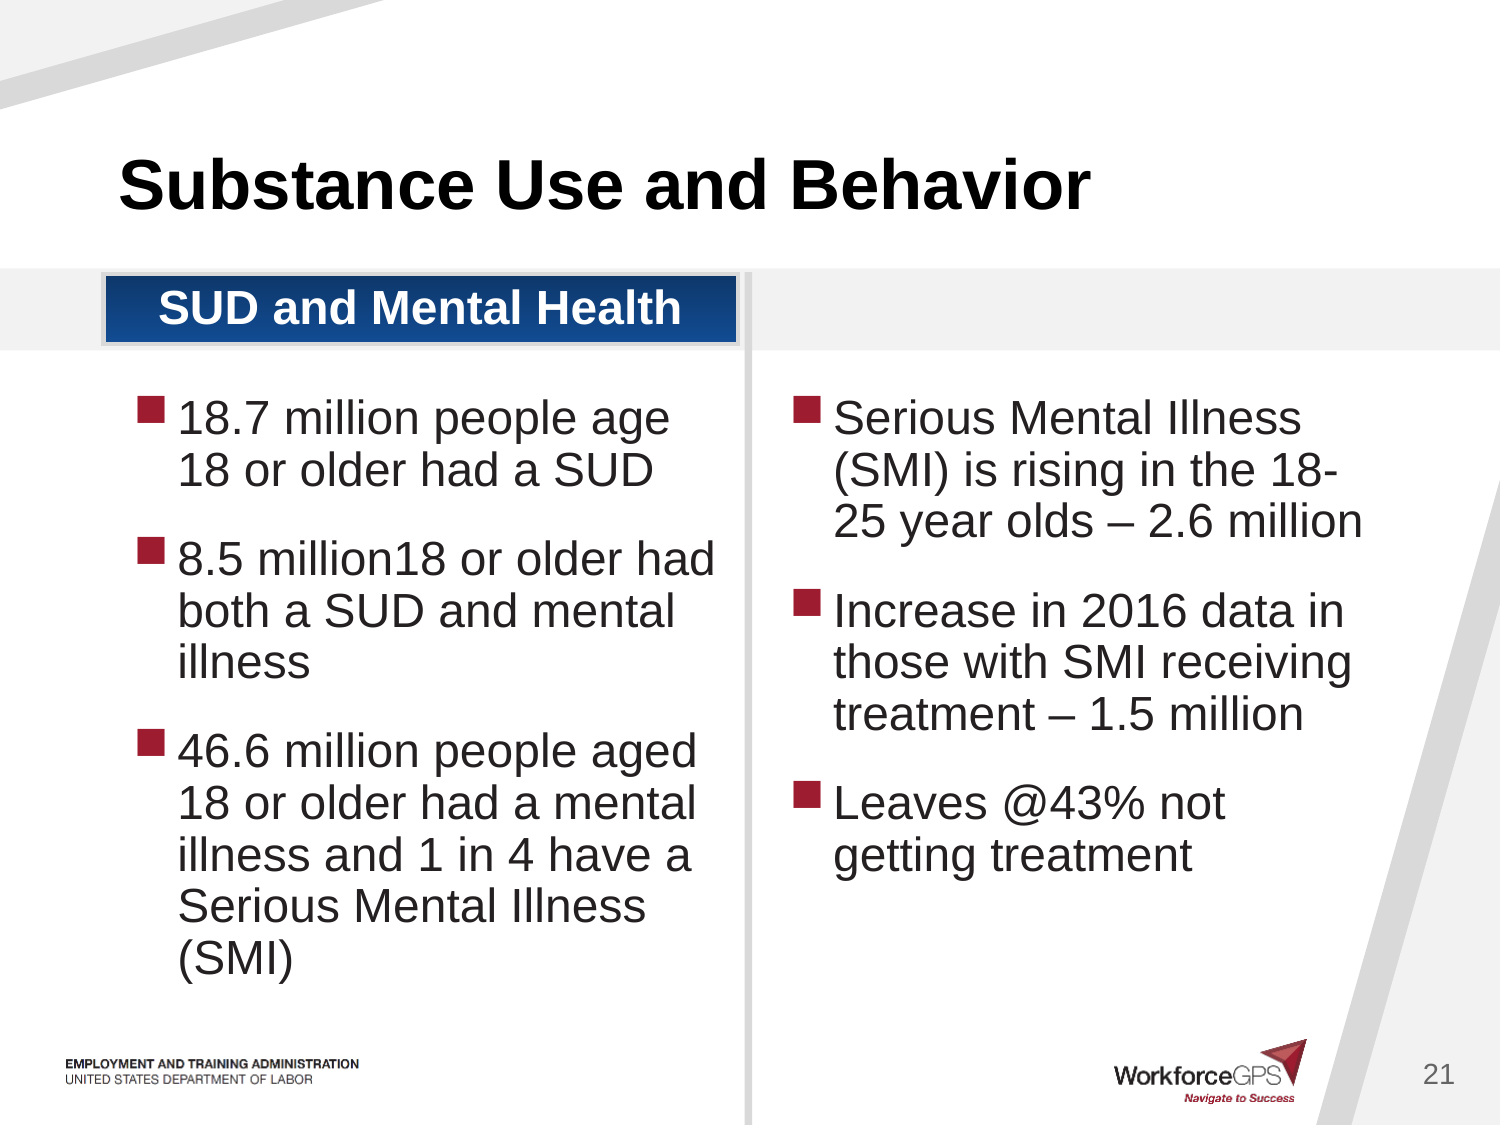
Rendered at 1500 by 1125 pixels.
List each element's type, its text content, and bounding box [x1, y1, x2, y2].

list 18.7 million people age 18 or older had a SUD 8.5 million18 or older had both a SUD and mental illness 46.6 million people aged 18 or older had a mental illness and 1 in 4 have a Serious Mental Illness (SMI) [117, 385, 733, 1016]
picture [1112, 1038, 1309, 1105]
picture [59, 1053, 370, 1092]
list Serious Mental Illness (SMI) is rising in the 18-25 year olds – 2.6 million Increase in 2016 data in those with SMI receiving treatment – 1.5 million Leaves @43% not getting treatment [773, 385, 1389, 1016]
list SUD and Mental Health [101, 272, 740, 346]
title Substance Use and Behavior [103, 59, 1398, 233]
slide_number 21 [1260, 1042, 1471, 1103]
